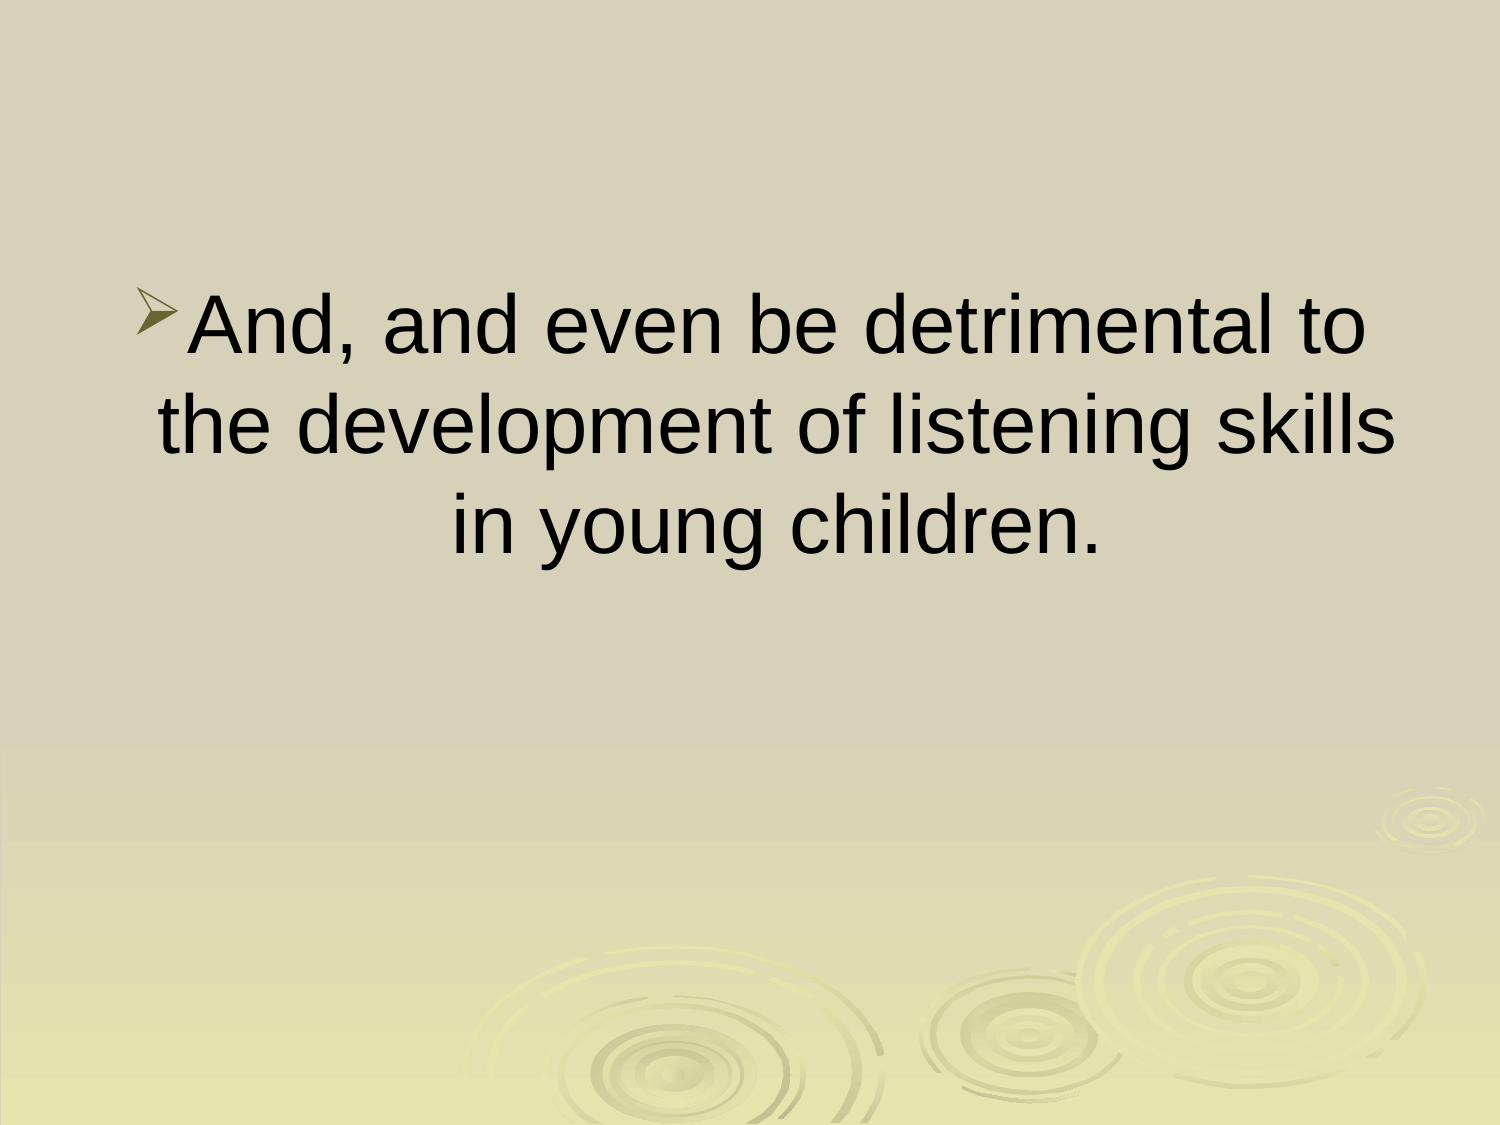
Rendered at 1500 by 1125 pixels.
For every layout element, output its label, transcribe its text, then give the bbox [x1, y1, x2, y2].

list And, and even be detrimental to the development of listening skills in young children. [74, 262, 1426, 1006]
